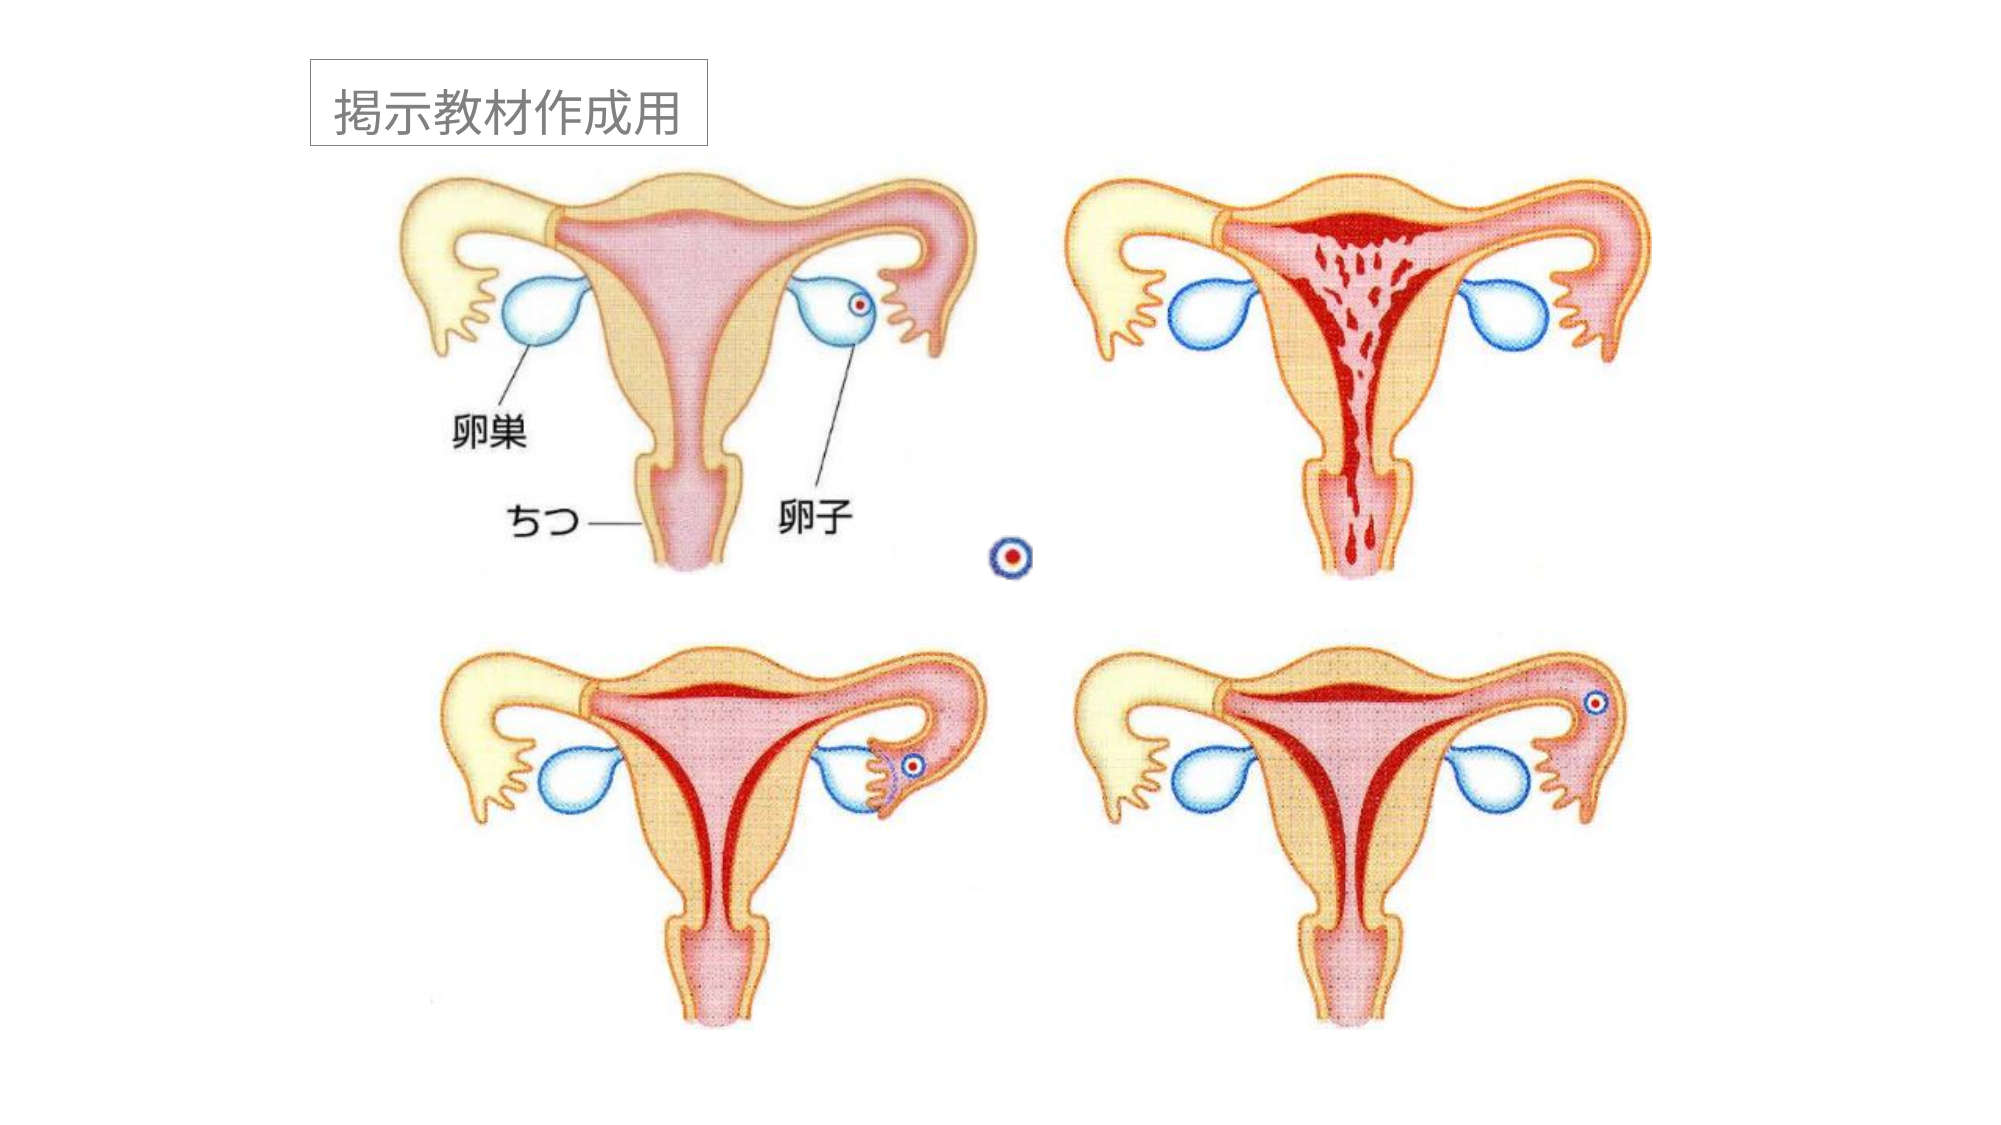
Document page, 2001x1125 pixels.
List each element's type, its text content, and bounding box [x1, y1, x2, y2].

picture [429, 628, 994, 1030]
text_box 掲示教材作成用 [310, 59, 708, 146]
picture [1040, 154, 1652, 581]
picture [986, 534, 1037, 584]
picture [1059, 628, 1634, 1030]
picture [379, 154, 983, 575]
